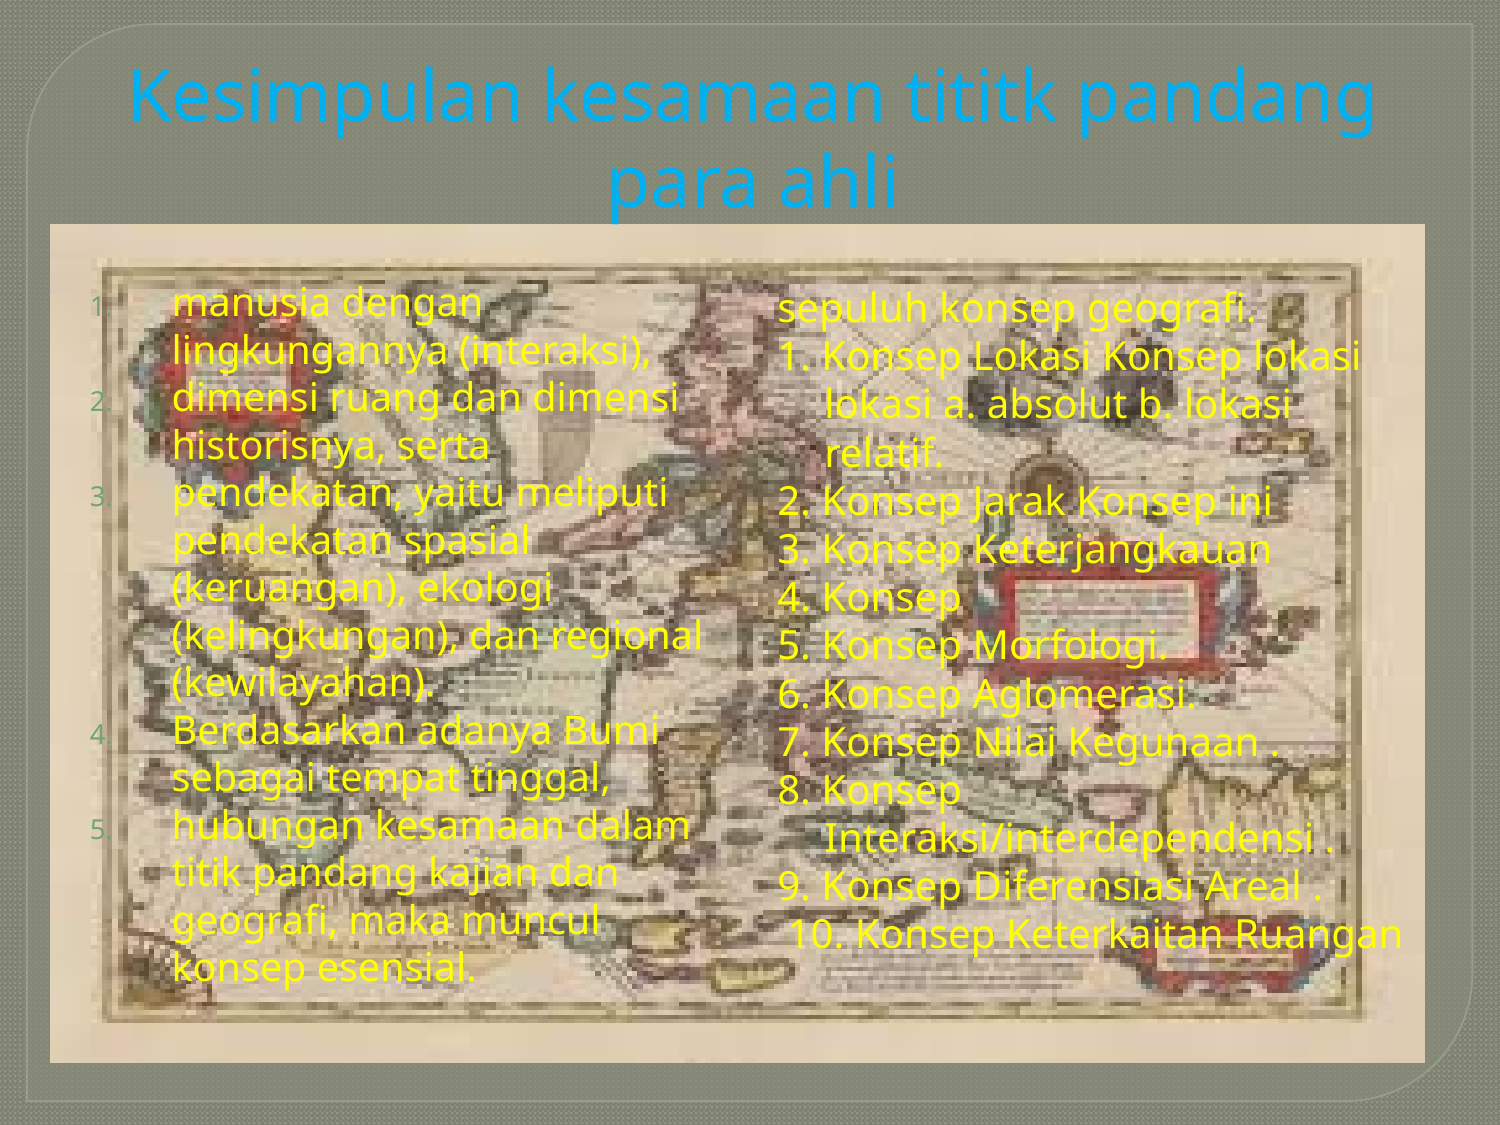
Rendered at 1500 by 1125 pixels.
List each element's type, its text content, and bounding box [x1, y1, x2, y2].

title Kesimpulan kesamaan tititk pandang para ahli [75, 41, 1425, 224]
picture [49, 224, 1426, 1063]
